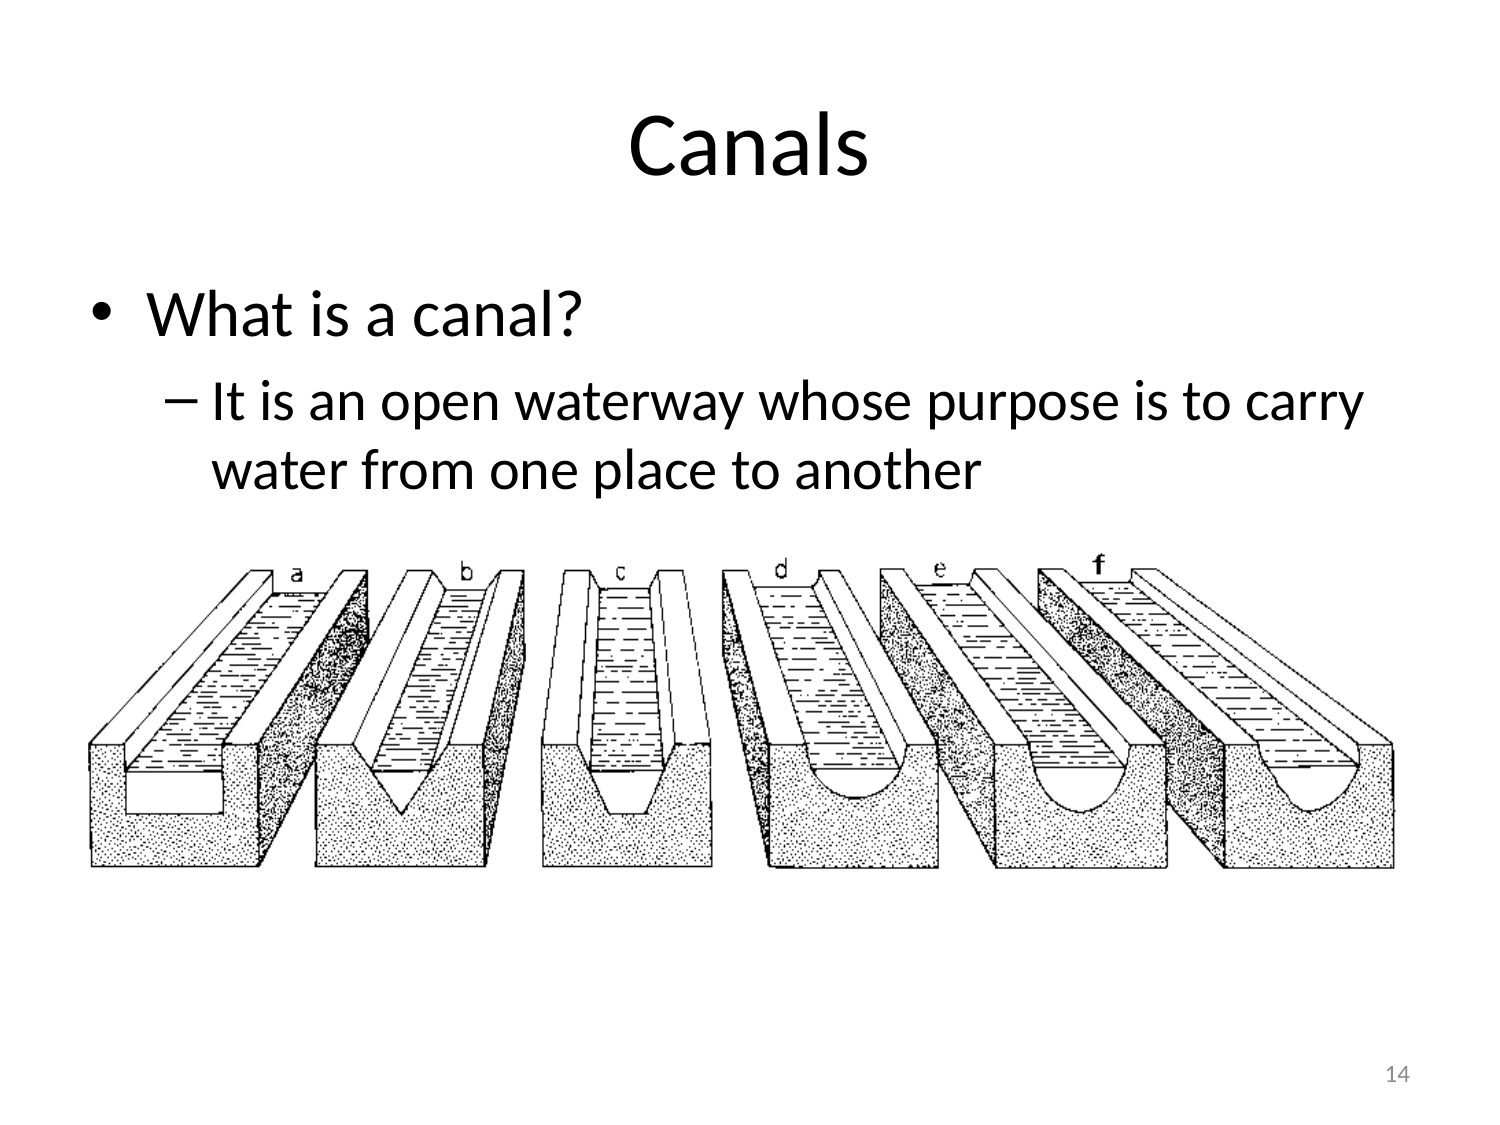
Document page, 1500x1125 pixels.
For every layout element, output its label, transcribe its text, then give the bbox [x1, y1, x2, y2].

list What is a canal? It is an open waterway whose purpose is to carry water from one place to another [75, 262, 1425, 525]
title Canals [75, 45, 1425, 233]
slide_number 14 [1074, 1042, 1425, 1103]
picture [87, 549, 1401, 876]
